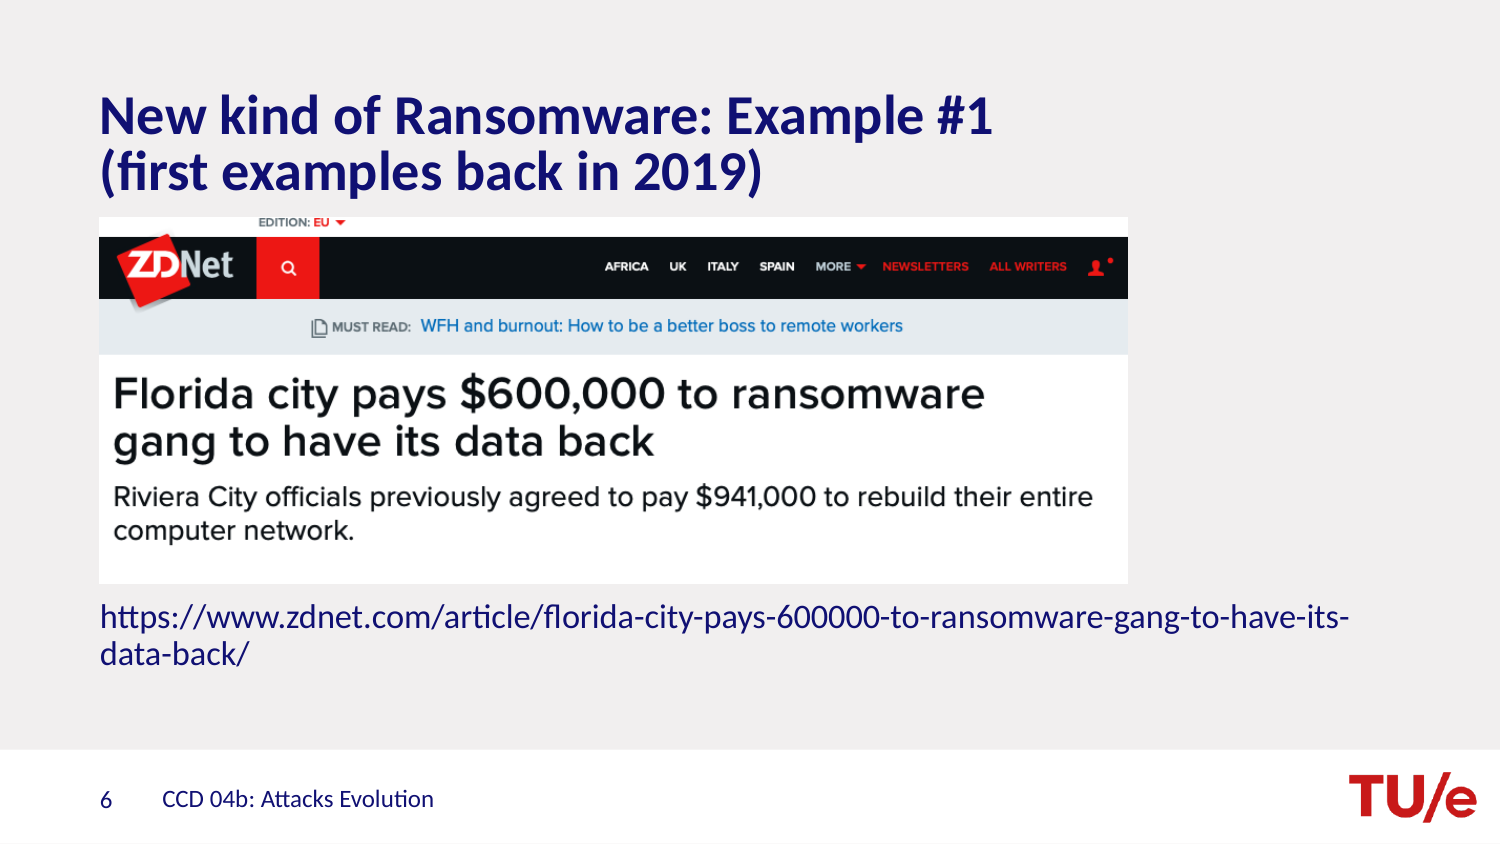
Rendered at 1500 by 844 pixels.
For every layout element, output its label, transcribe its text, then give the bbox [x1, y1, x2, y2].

picture [99, 217, 1128, 584]
slide_number 6 [100, 783, 199, 841]
list https://www.zdnet.com/article/florida-city-pays-600000-to-ransomware-gang-to-have-its-data-back/ [100, 597, 1400, 750]
title New kind of Ransomware: Example #1 (first examples back in 2019) [99, 89, 1400, 154]
picture [1336, 759, 1489, 835]
footer CCD 04b: Attacks Evolution [162, 782, 1267, 841]
